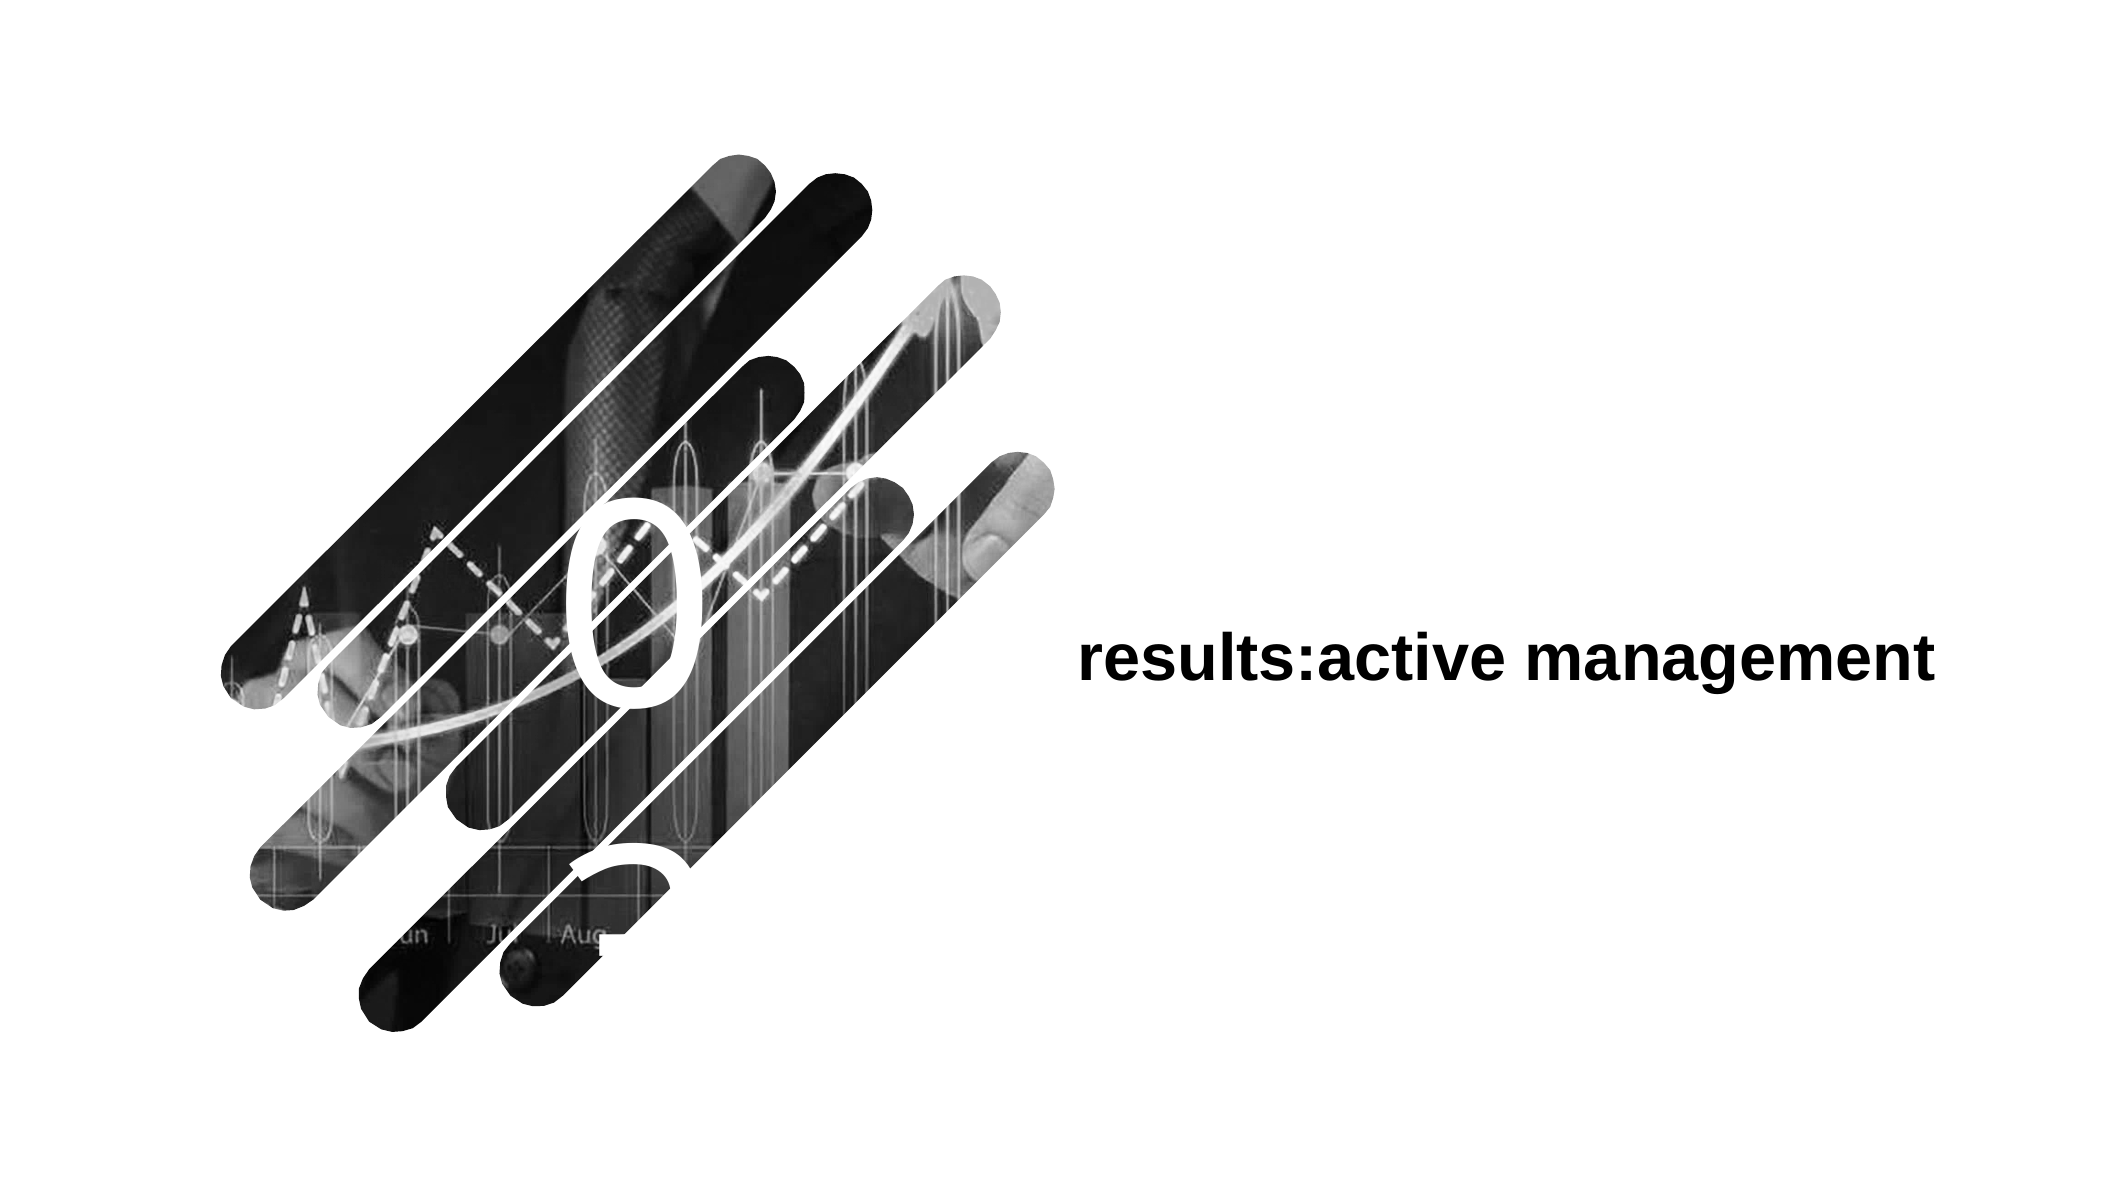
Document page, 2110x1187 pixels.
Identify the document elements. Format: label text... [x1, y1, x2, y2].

text_box 03 [457, 411, 818, 1117]
text_box [220, 420, 457, 710]
text_box [582, 173, 873, 411]
text_box results:active management [1077, 613, 2016, 774]
text_box [358, 881, 457, 1032]
text_box [317, 536, 457, 728]
text_box [466, 154, 776, 411]
text_box [812, 275, 1001, 511]
text_box [249, 651, 457, 911]
text_box [818, 451, 1055, 741]
